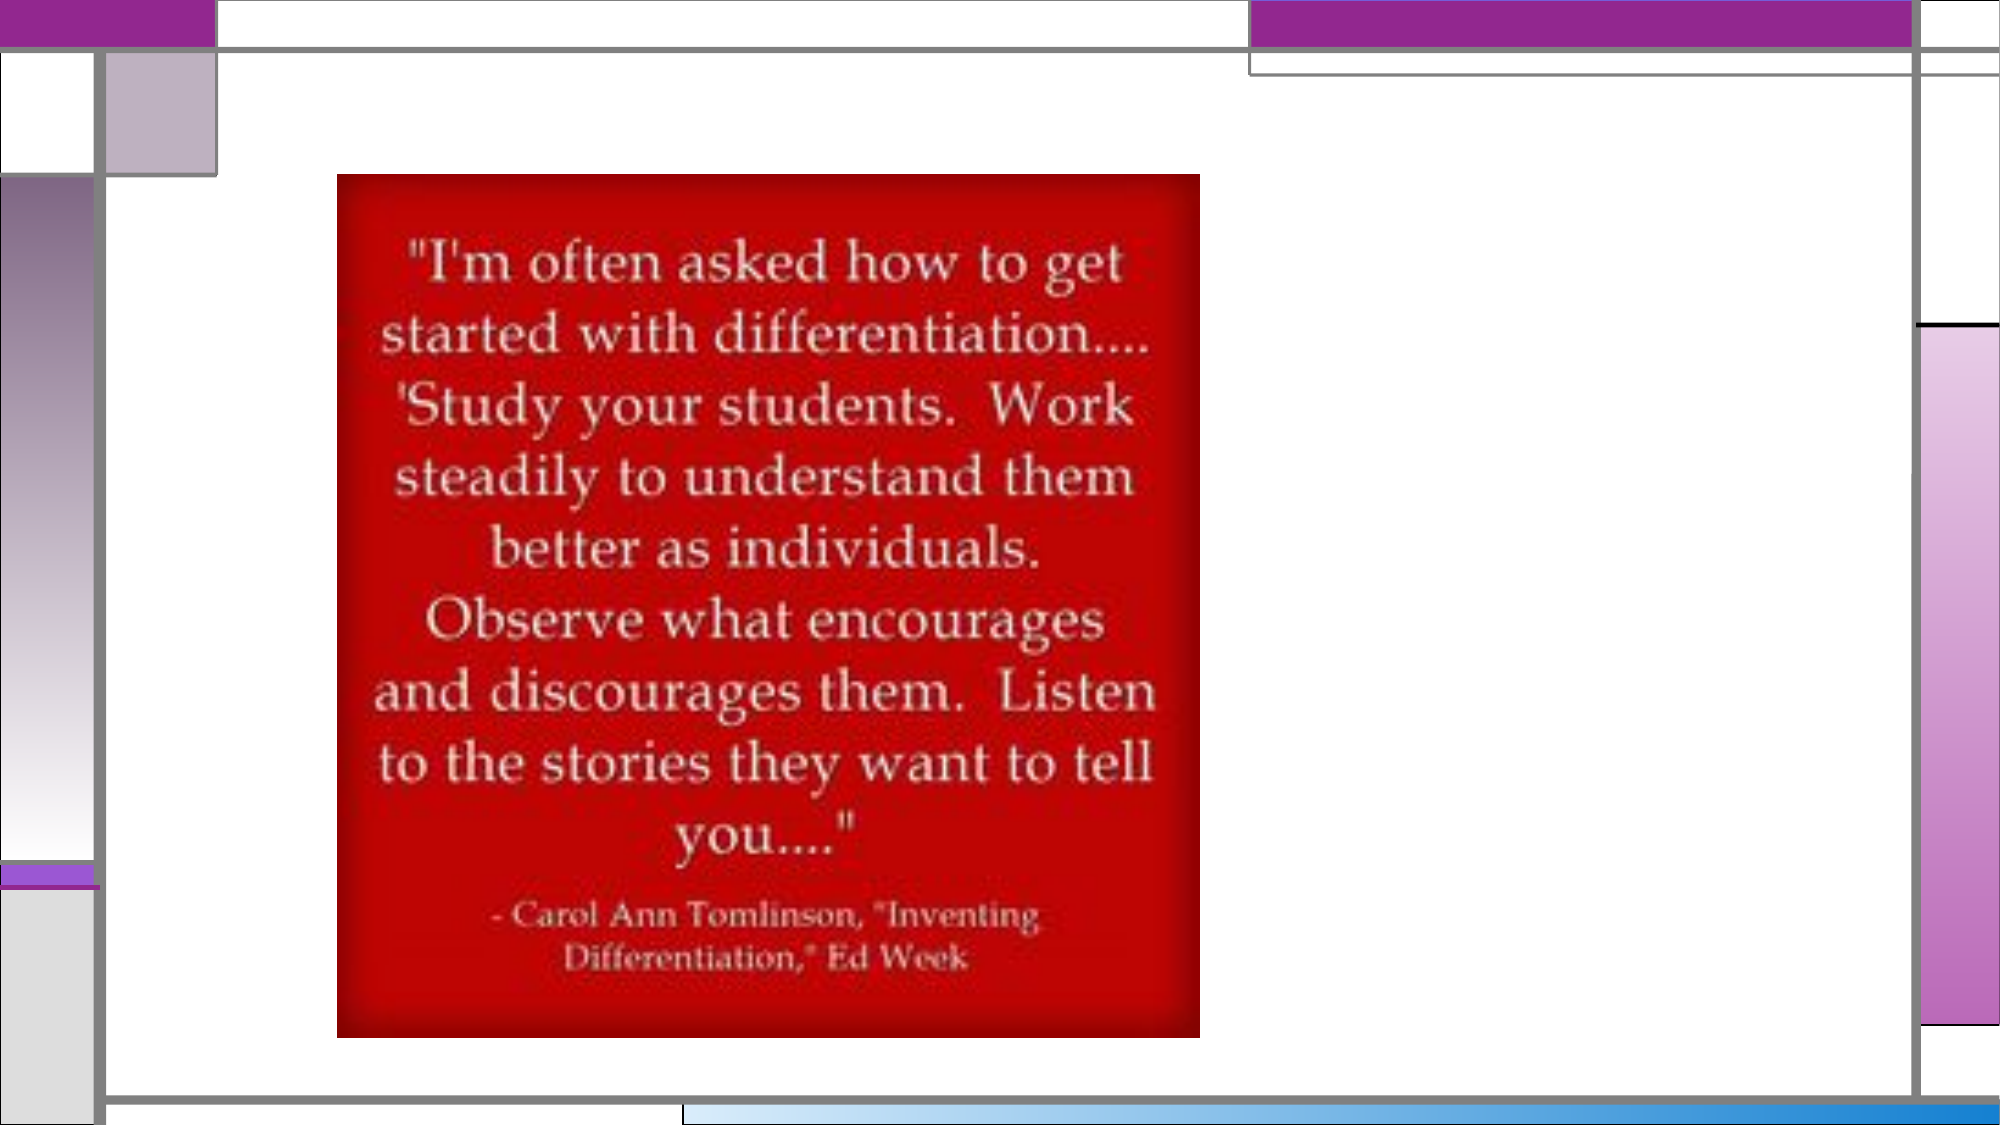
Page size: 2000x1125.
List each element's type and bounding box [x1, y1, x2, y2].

picture [337, 174, 1200, 1038]
